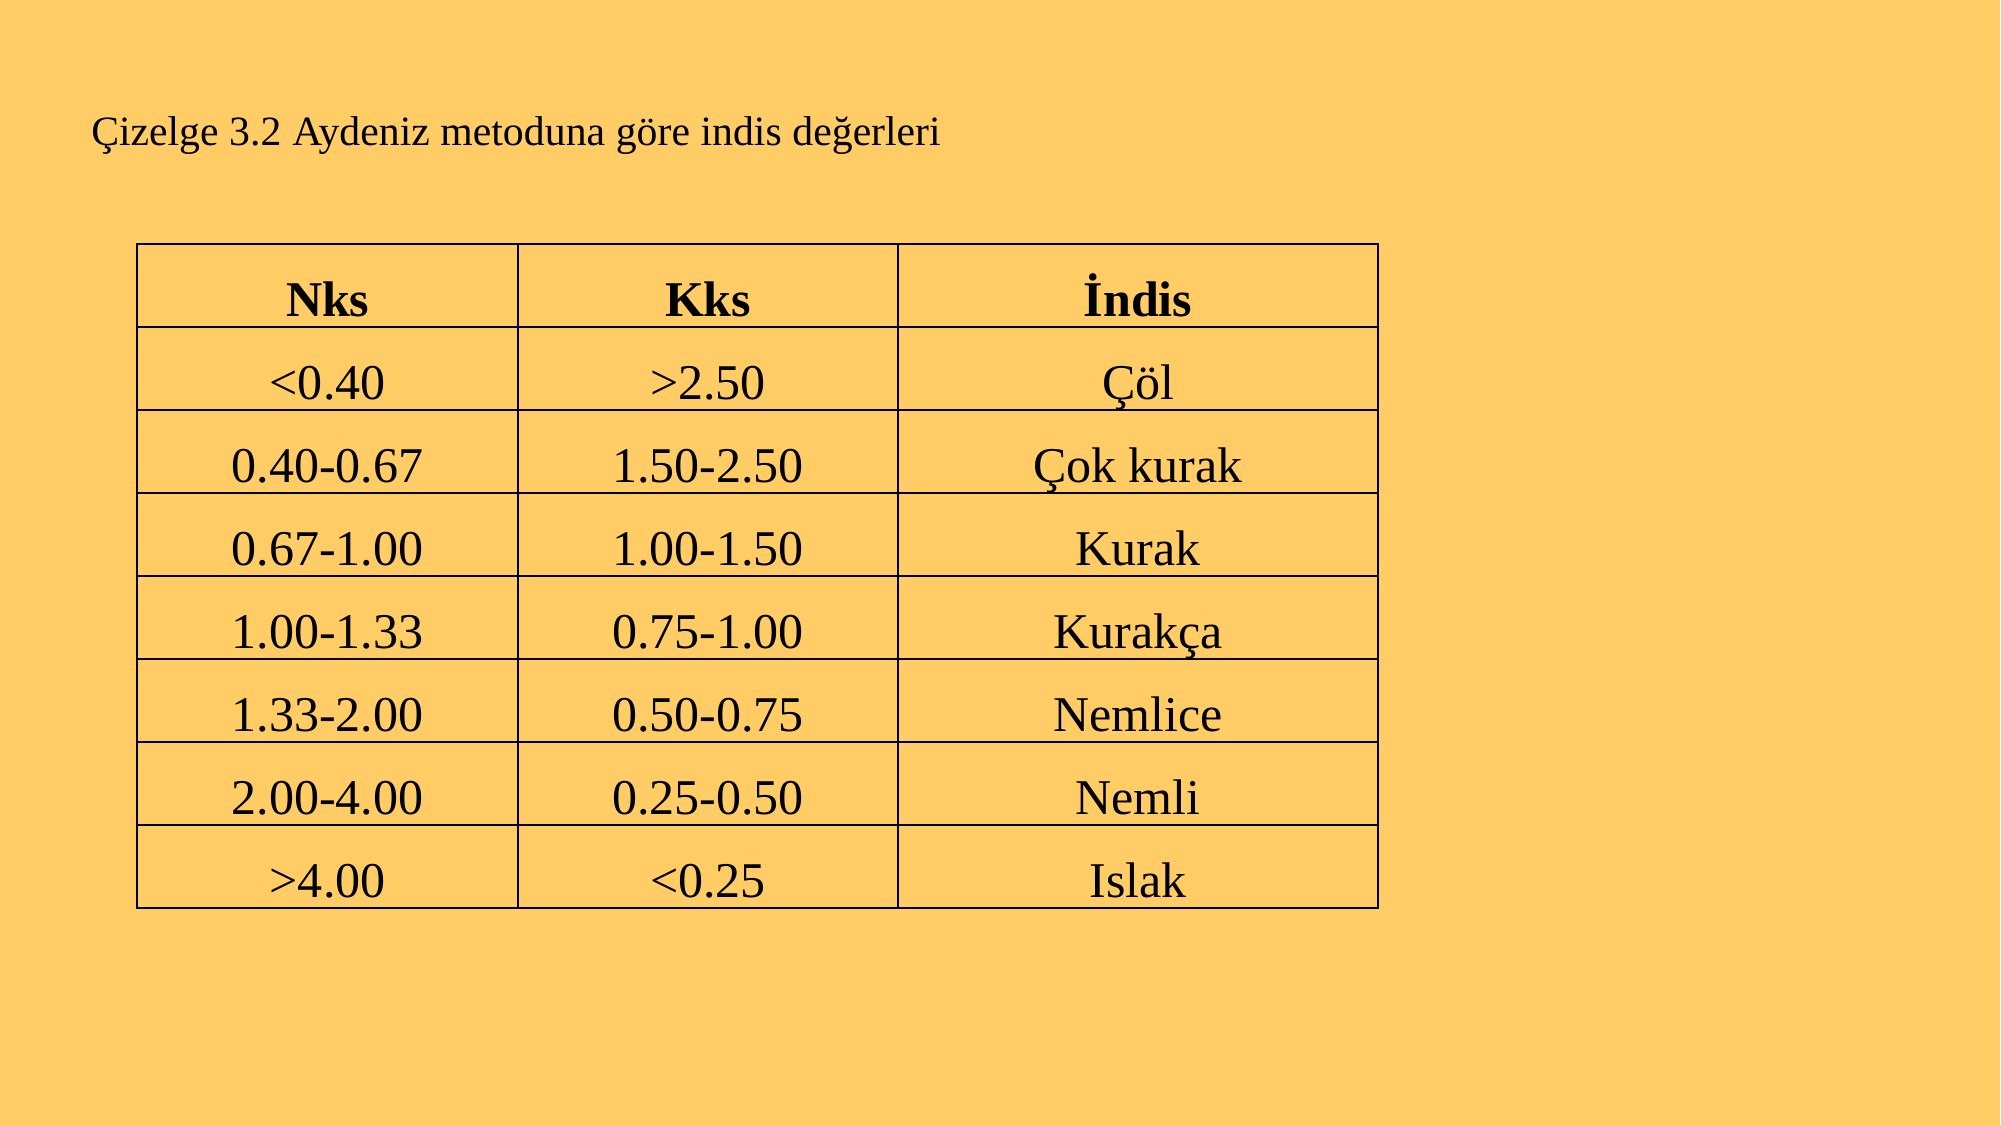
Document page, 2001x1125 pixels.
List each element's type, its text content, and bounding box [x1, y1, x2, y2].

table_cell 0.40-0.67 [138, 411, 517, 492]
table_cell Kurakça [899, 577, 1377, 658]
table_cell <0.25 [519, 826, 897, 907]
list Çizelge 3.2 Aydeniz metoduna göre indis değerleri [76, 71, 1802, 786]
table_cell 1.33-2.00 [138, 660, 517, 741]
table_cell <0.40 [138, 328, 517, 409]
table_header Nks [138, 245, 517, 326]
table_cell 1.00-1.33 [138, 577, 517, 658]
table_cell >2.50 [519, 328, 897, 409]
table_cell 0.25-0.50 [519, 743, 897, 824]
table_cell Nemlice [899, 660, 1377, 741]
table_cell Kurak [899, 494, 1377, 575]
table_cell 2.00-4.00 [138, 743, 517, 824]
table_cell 1.50-2.50 [519, 411, 897, 492]
table_cell 1.00-1.50 [519, 494, 897, 575]
table_cell Çok kurak [899, 411, 1377, 492]
table_cell >4.00 [138, 826, 517, 907]
table_header Kks [519, 245, 897, 326]
table_cell 0.75-1.00 [519, 577, 897, 658]
table_cell 0.50-0.75 [519, 660, 897, 741]
table_cell Nemli [899, 743, 1377, 824]
table_cell Çöl [899, 328, 1377, 409]
table_header İndis [899, 245, 1377, 326]
table_cell Islak [899, 826, 1377, 907]
table_cell 0.67-1.00 [138, 494, 517, 575]
